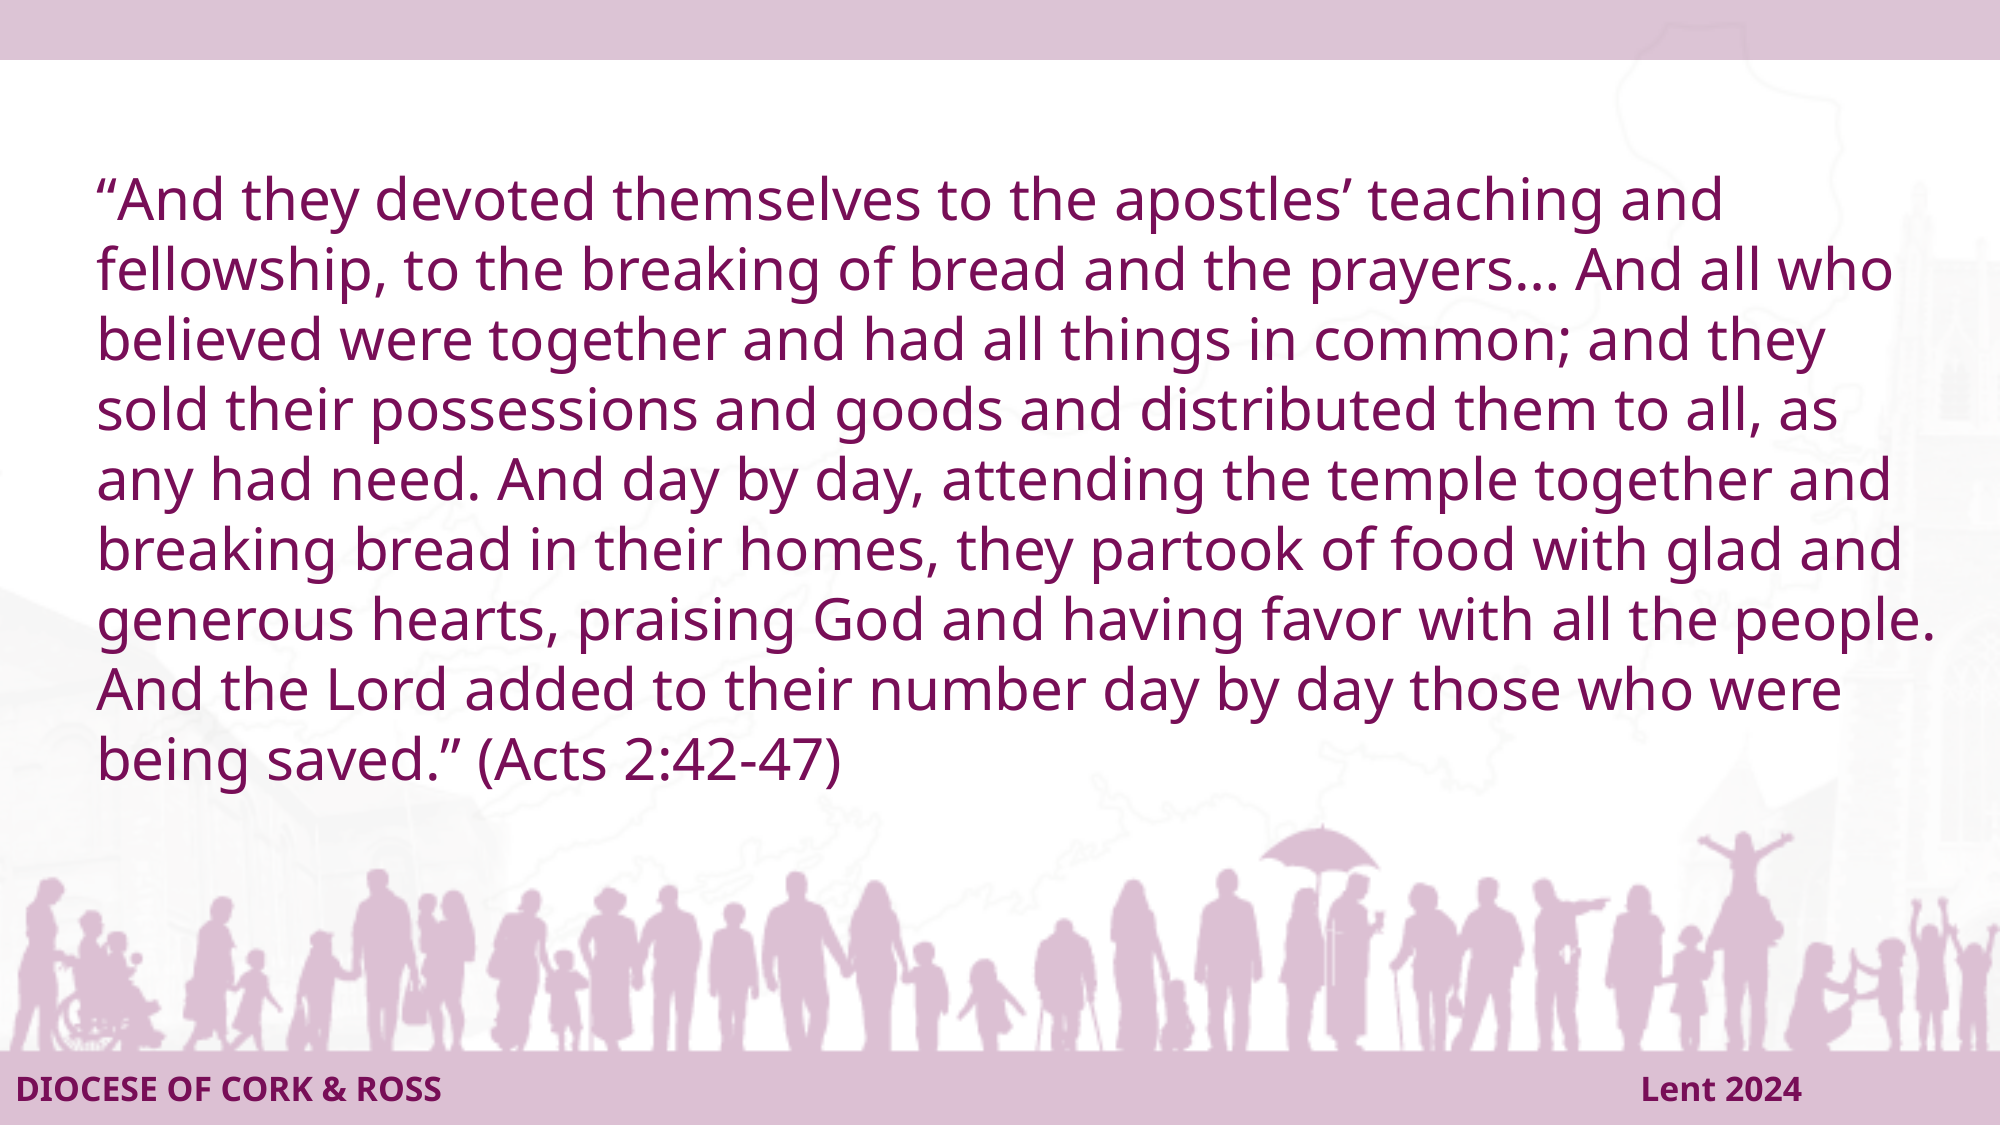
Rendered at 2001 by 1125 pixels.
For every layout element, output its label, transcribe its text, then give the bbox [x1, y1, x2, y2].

text_box “And they devoted themselves to the apostles’ teaching and fellowship, to the breaking of bread and the prayers… And all who believed were together and had all things in common; and they sold their possessions and goods and distributed them to all, as any had need. And day by day, attending the temple together and breaking bread in their homes, they partook of food with glad and generous hearts, praising God and having favor with all the people. And the Lord added to their number day by day those who were being saved.” (Acts 2:42-47) [81, 155, 1958, 800]
text_box DIOCESE OF CORK & ROSS Lent 2024 [0, 1065, 2000, 1125]
text_box [0, 0, 2000, 61]
